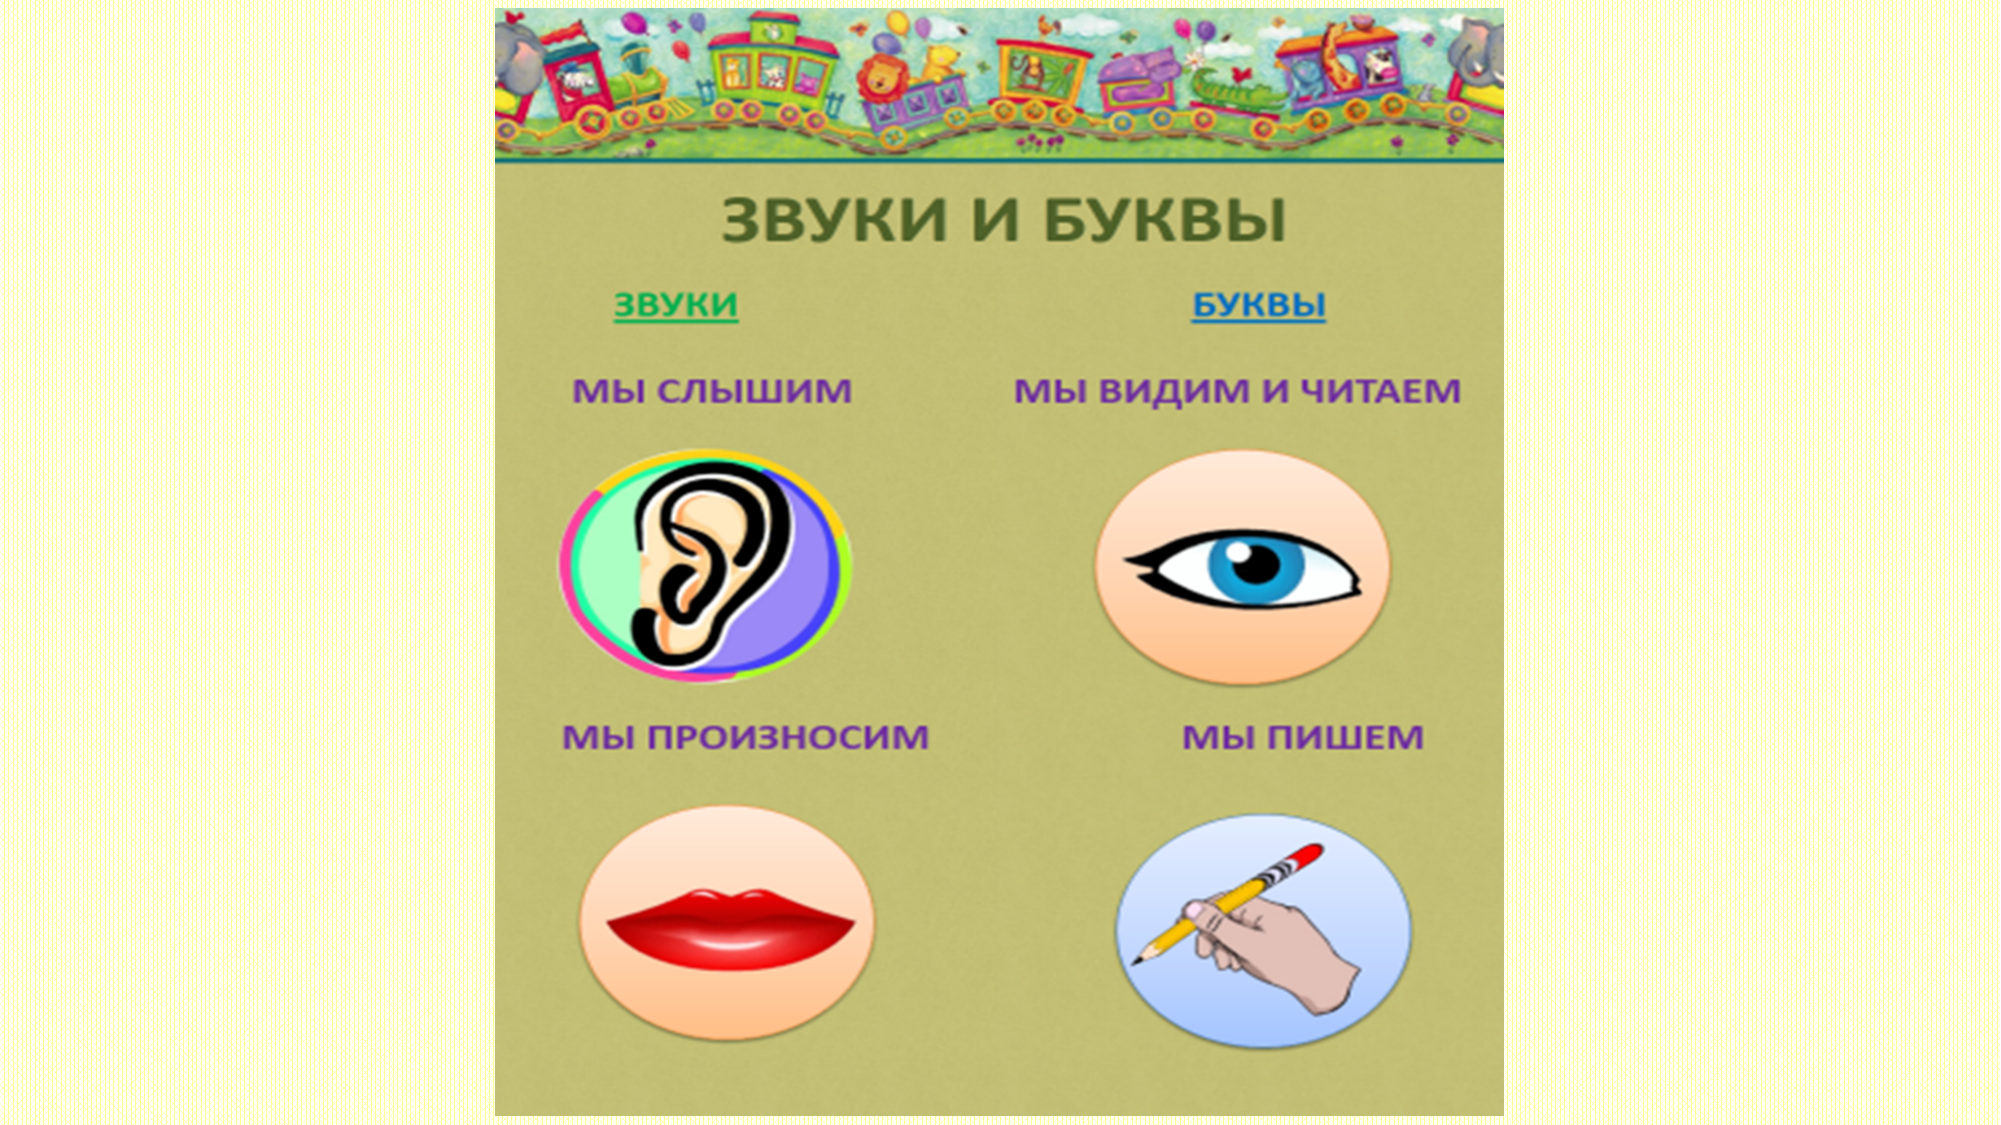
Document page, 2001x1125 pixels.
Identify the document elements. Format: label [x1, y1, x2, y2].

picture [495, 8, 1504, 1117]
